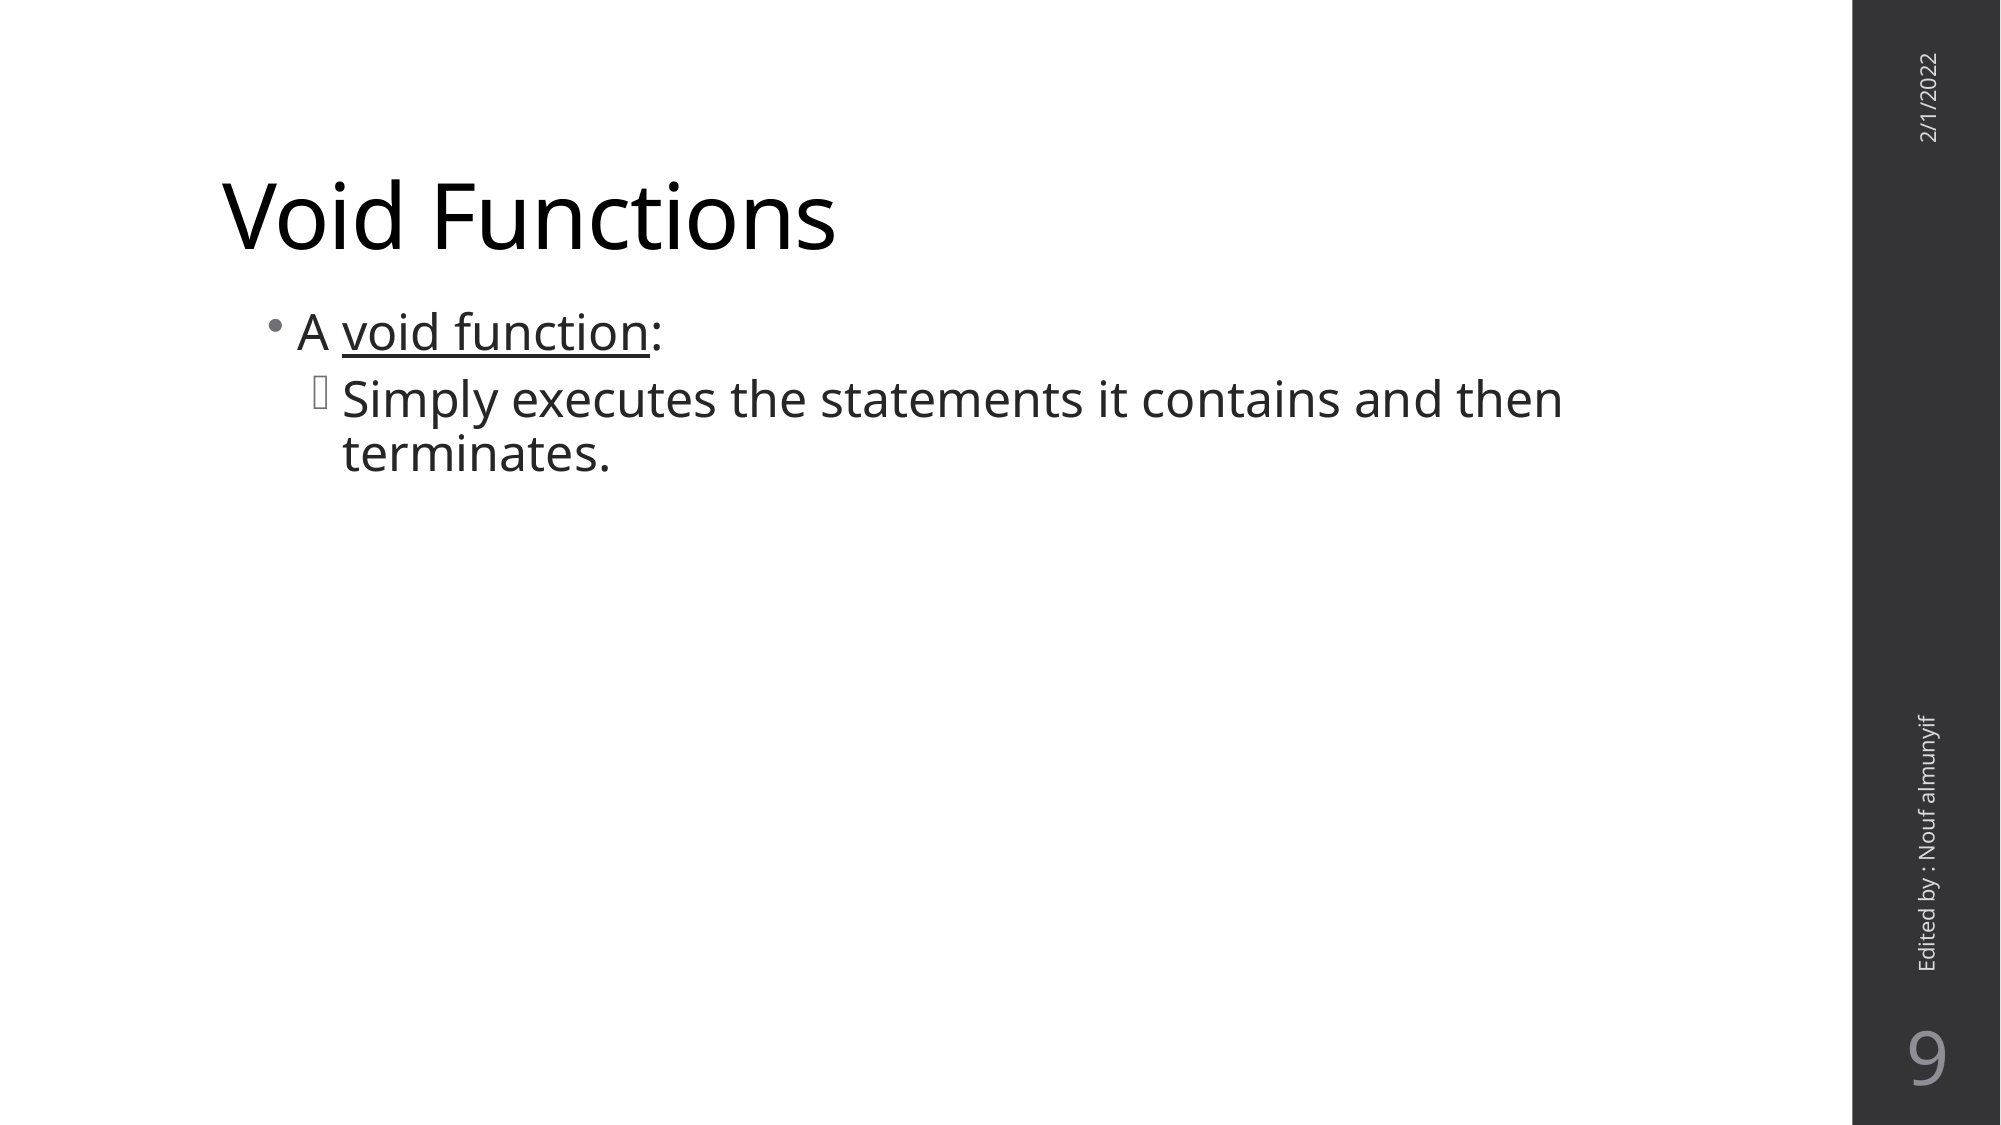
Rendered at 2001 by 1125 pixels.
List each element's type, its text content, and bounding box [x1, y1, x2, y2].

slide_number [1897, 37, 1958, 351]
footer Edited by : Nouf almunyif [1897, 400, 1958, 988]
list A void function: Simply executes the statements it contains and then terminates. [206, 299, 1617, 1014]
slide_number 9 [1852, 1012, 2000, 1110]
title Void Functions [206, 60, 1797, 278]
